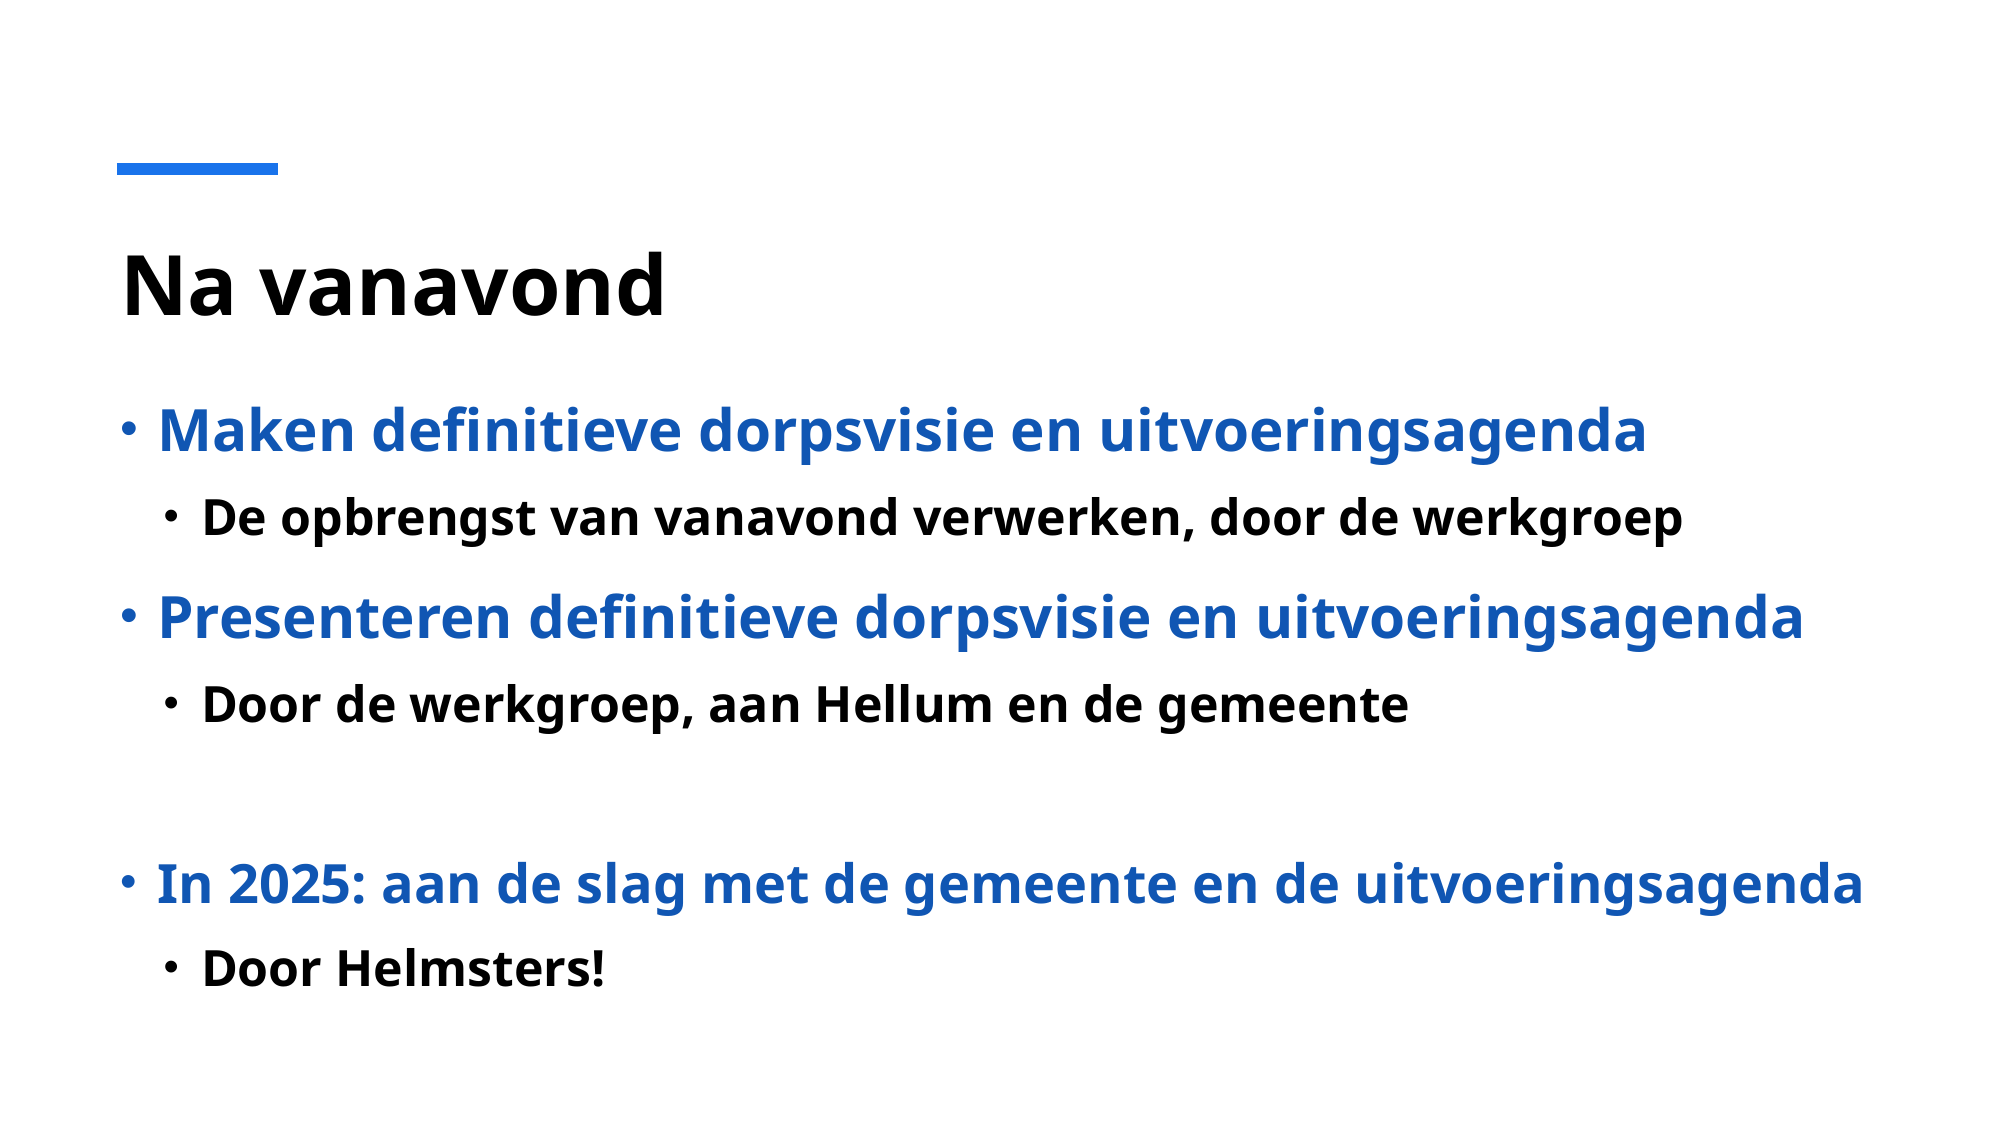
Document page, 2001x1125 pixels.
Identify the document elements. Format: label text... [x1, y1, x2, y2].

list Maken definitieve dorpsvisie en uitvoeringsagenda De opbrengst van vanavond verwerken, door de werkgroep Presenteren definitieve dorpsvisie en uitvoeringsagenda Door de werkgroep, aan Hellum en de gemeente In 2025: aan de slag met de gemeente en de uitvoeringsagenda Door Helmsters! [105, 371, 1892, 1017]
title Na vanavond [105, 224, 1892, 371]
